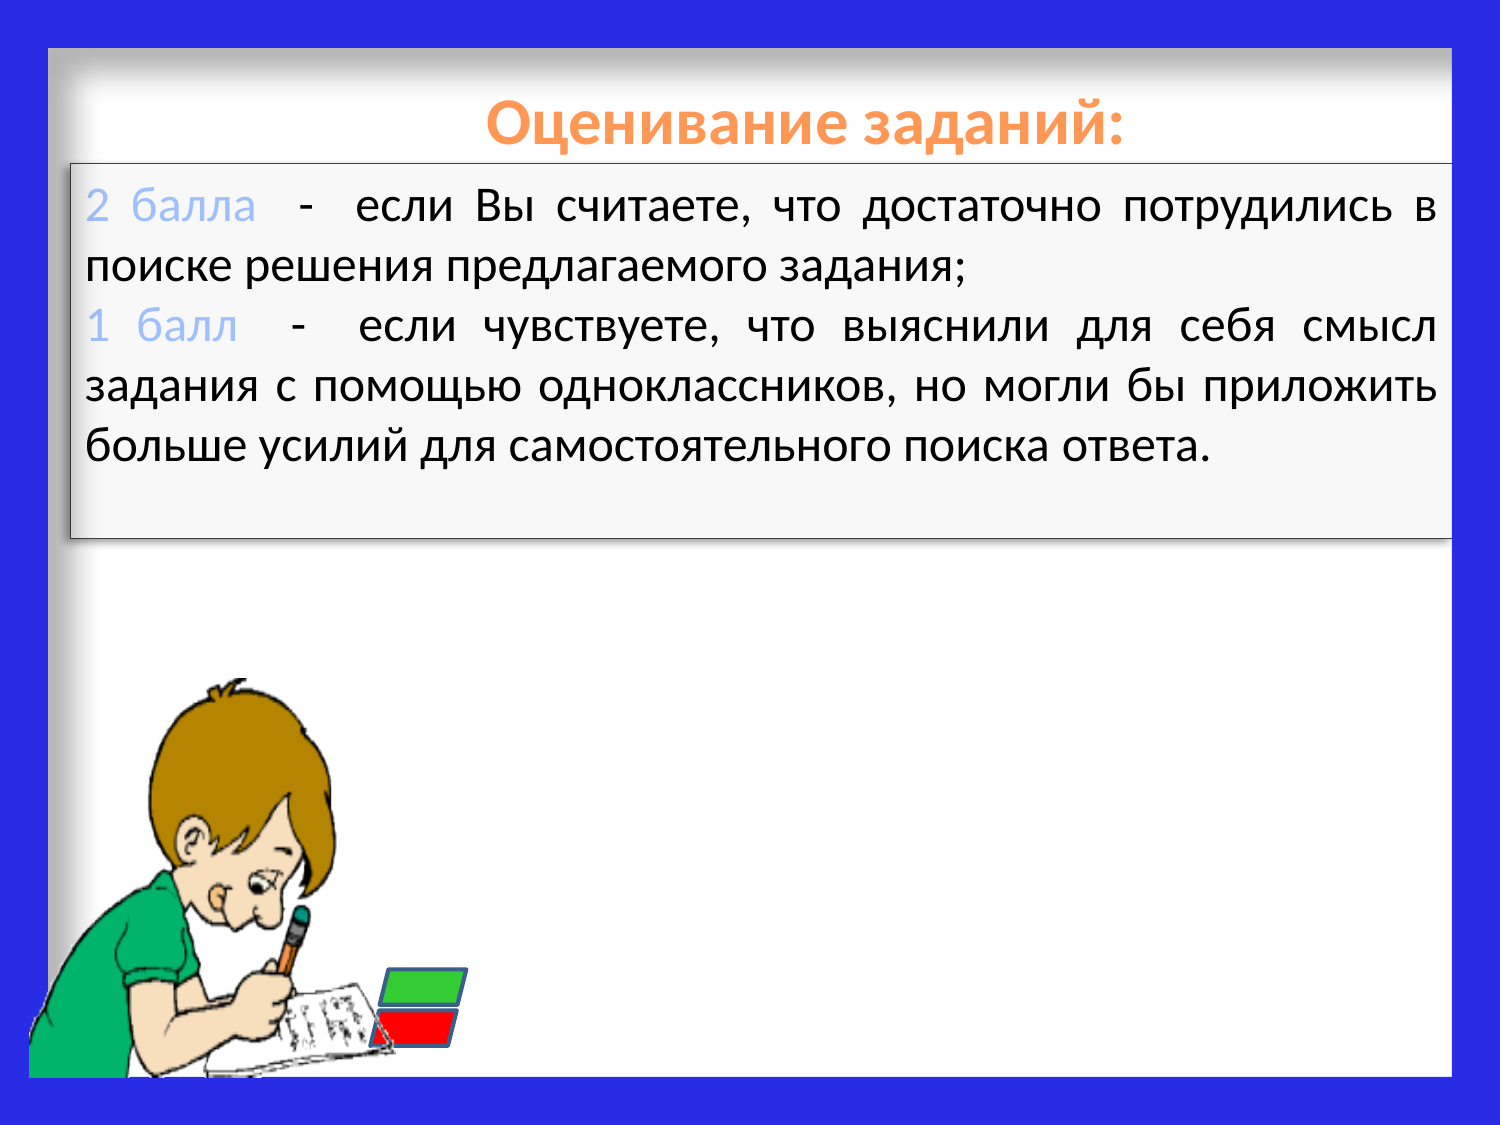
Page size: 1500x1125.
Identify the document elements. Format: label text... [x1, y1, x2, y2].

picture [29, 677, 396, 1078]
text_box [400, 1008, 459, 1048]
text_box 2 балла - если Вы считаете, что достаточно потрудились в поиске решения предлагаемого задания; 1 балл - если чувствуете, что выяснили для себя смысл задания с помощью одноклассников, но могли бы приложить больше усилий для самостоятельного поиска ответа. [96, 163, 1450, 539]
text_box [400, 967, 469, 1007]
text_box Оценивание заданий: [471, 70, 1142, 165]
text_box [0, 0, 1500, 1125]
